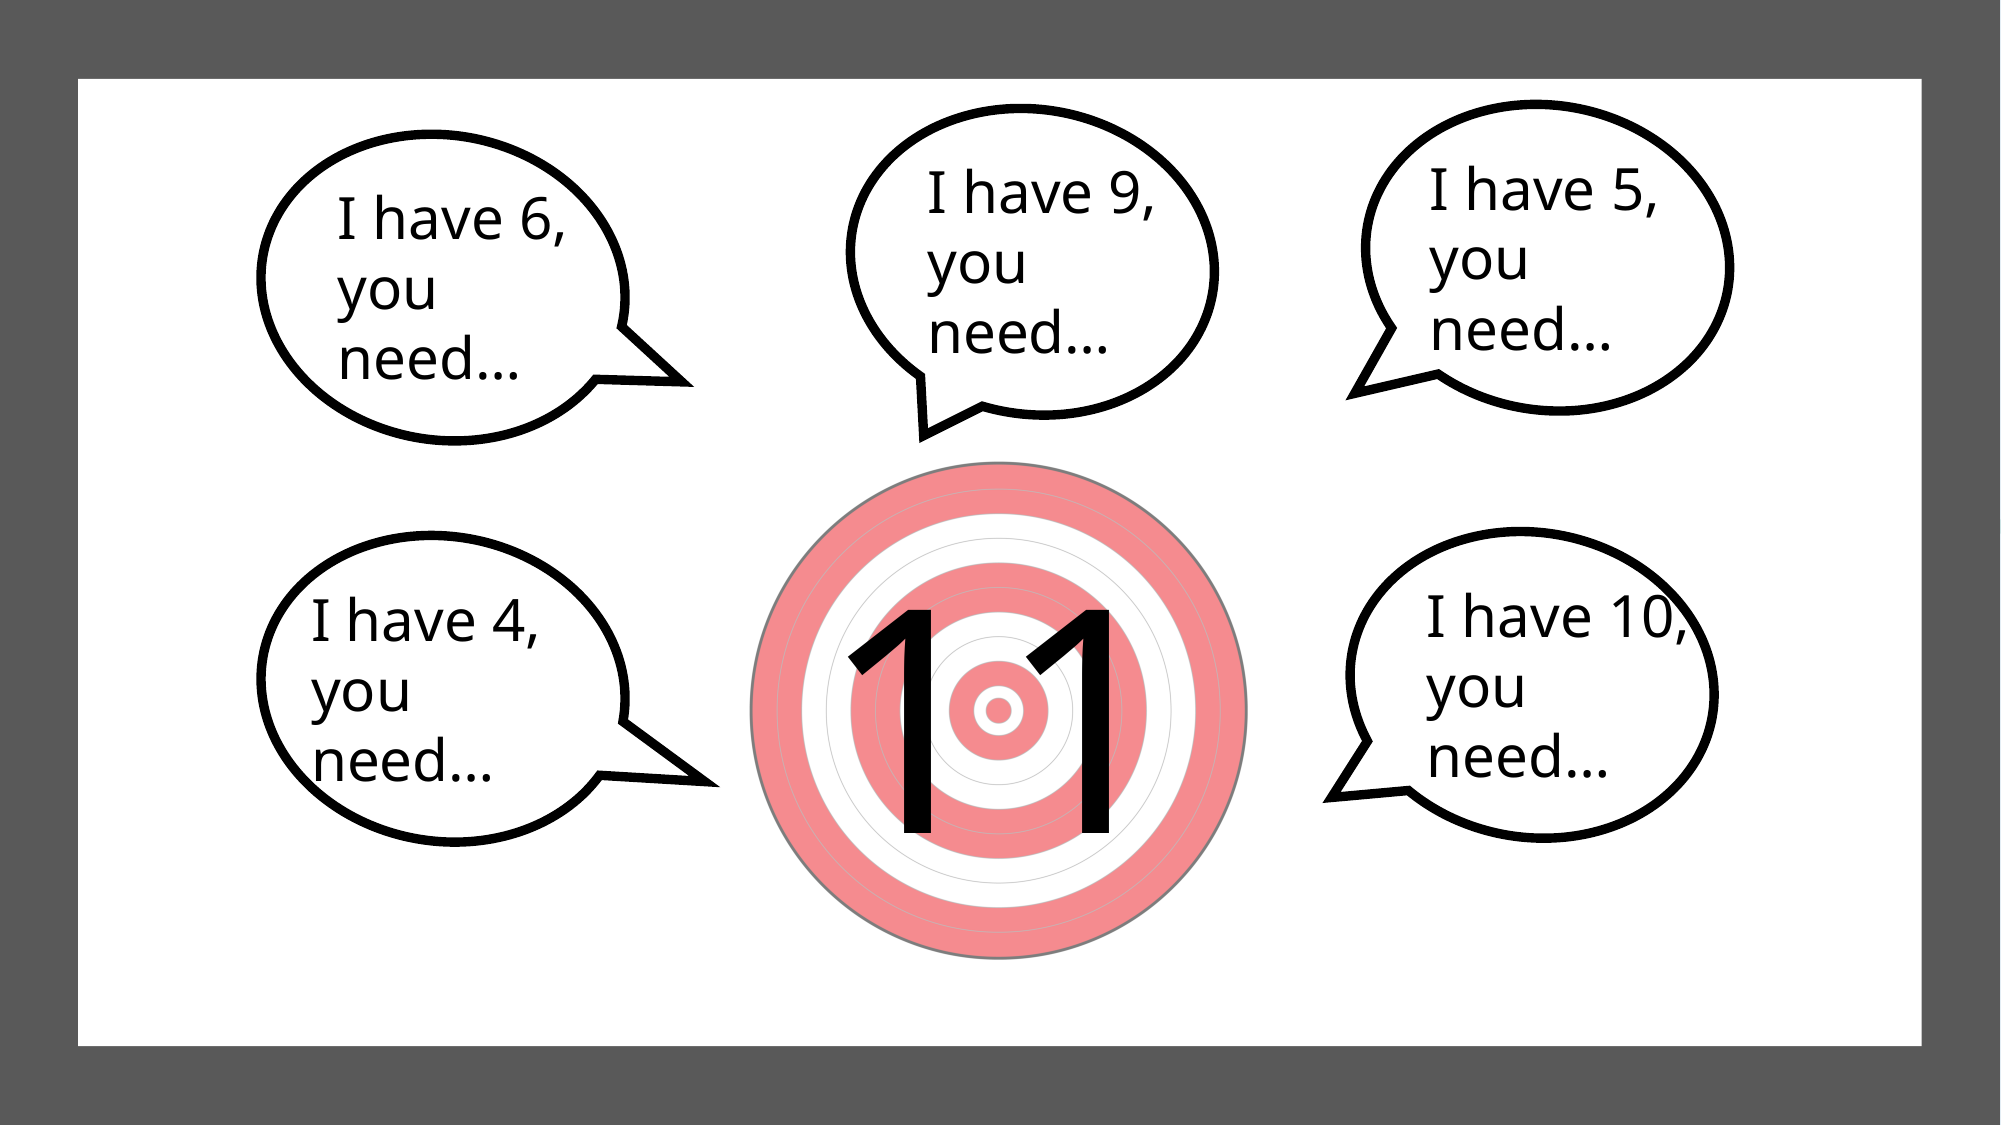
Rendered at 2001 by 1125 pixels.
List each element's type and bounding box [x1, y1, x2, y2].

text_box [1364, 105, 1742, 411]
text_box [849, 109, 1240, 415]
text_box [0, 0, 2000, 1125]
text_box [260, 536, 626, 842]
text_box [1349, 532, 1740, 838]
text_box [260, 135, 650, 440]
text_box [77, 78, 1923, 1047]
text_box [716, 454, 1282, 967]
